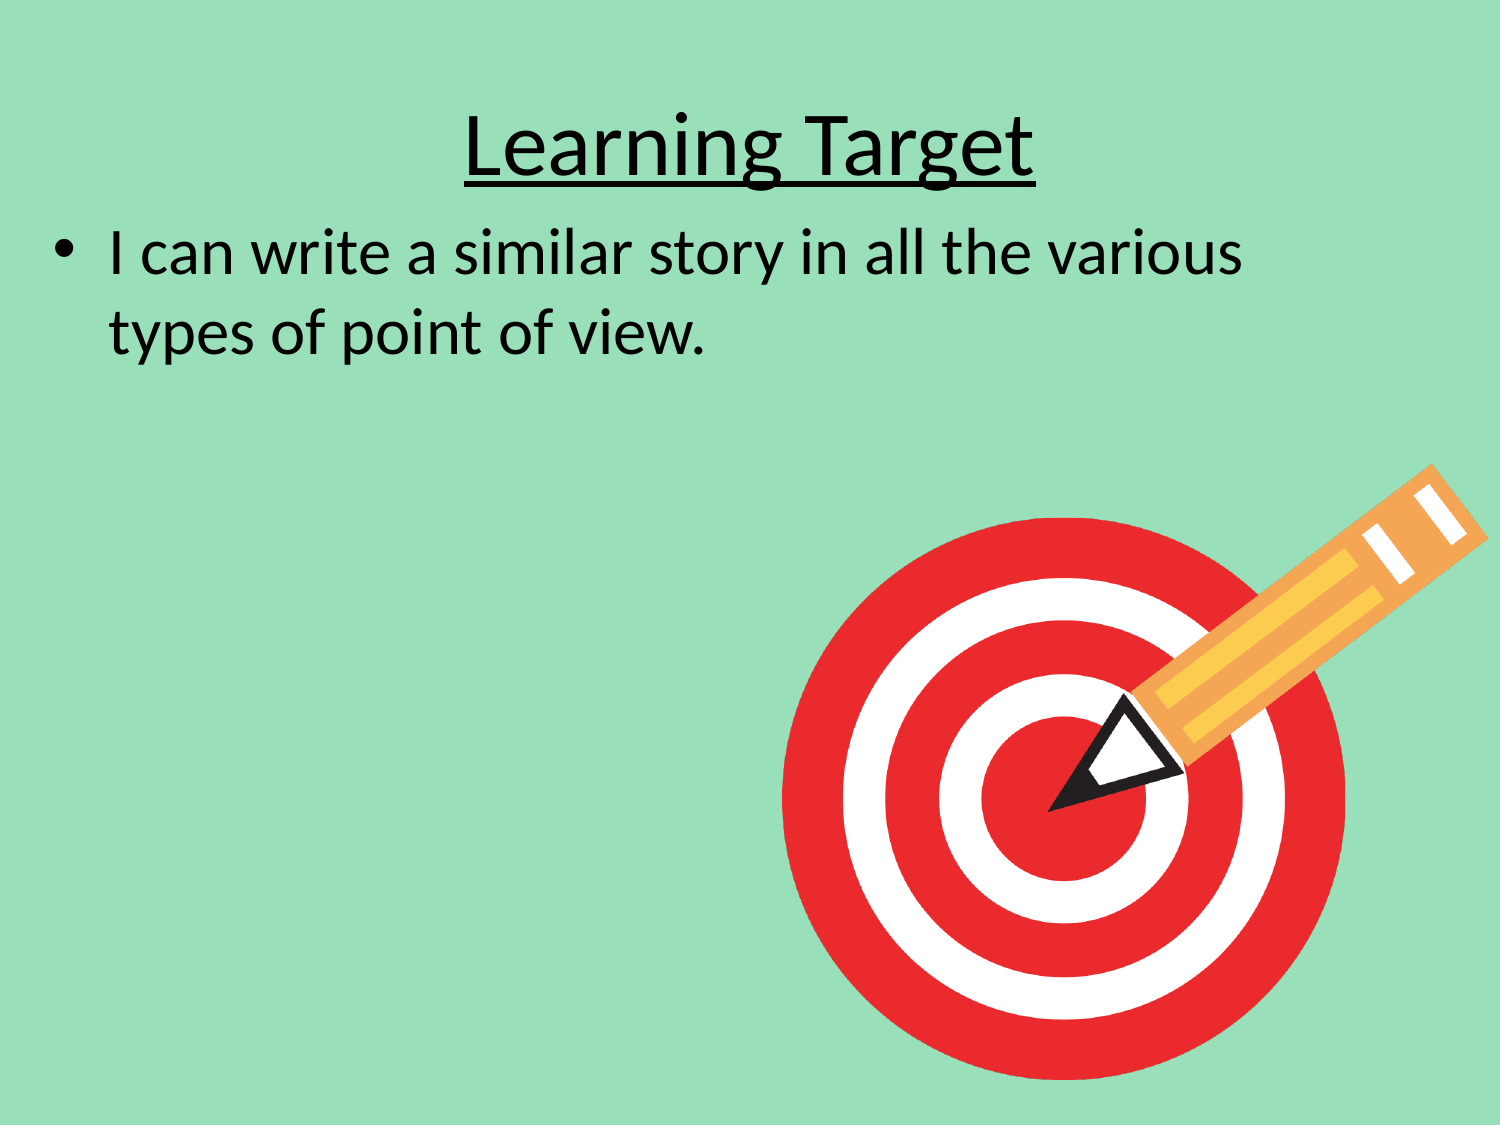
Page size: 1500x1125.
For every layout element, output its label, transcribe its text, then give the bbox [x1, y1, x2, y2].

list I can write a similar story in all the various types of point of view. [37, 200, 1388, 1018]
picture [774, 405, 1495, 1125]
title Learning Target [75, 45, 1425, 233]
